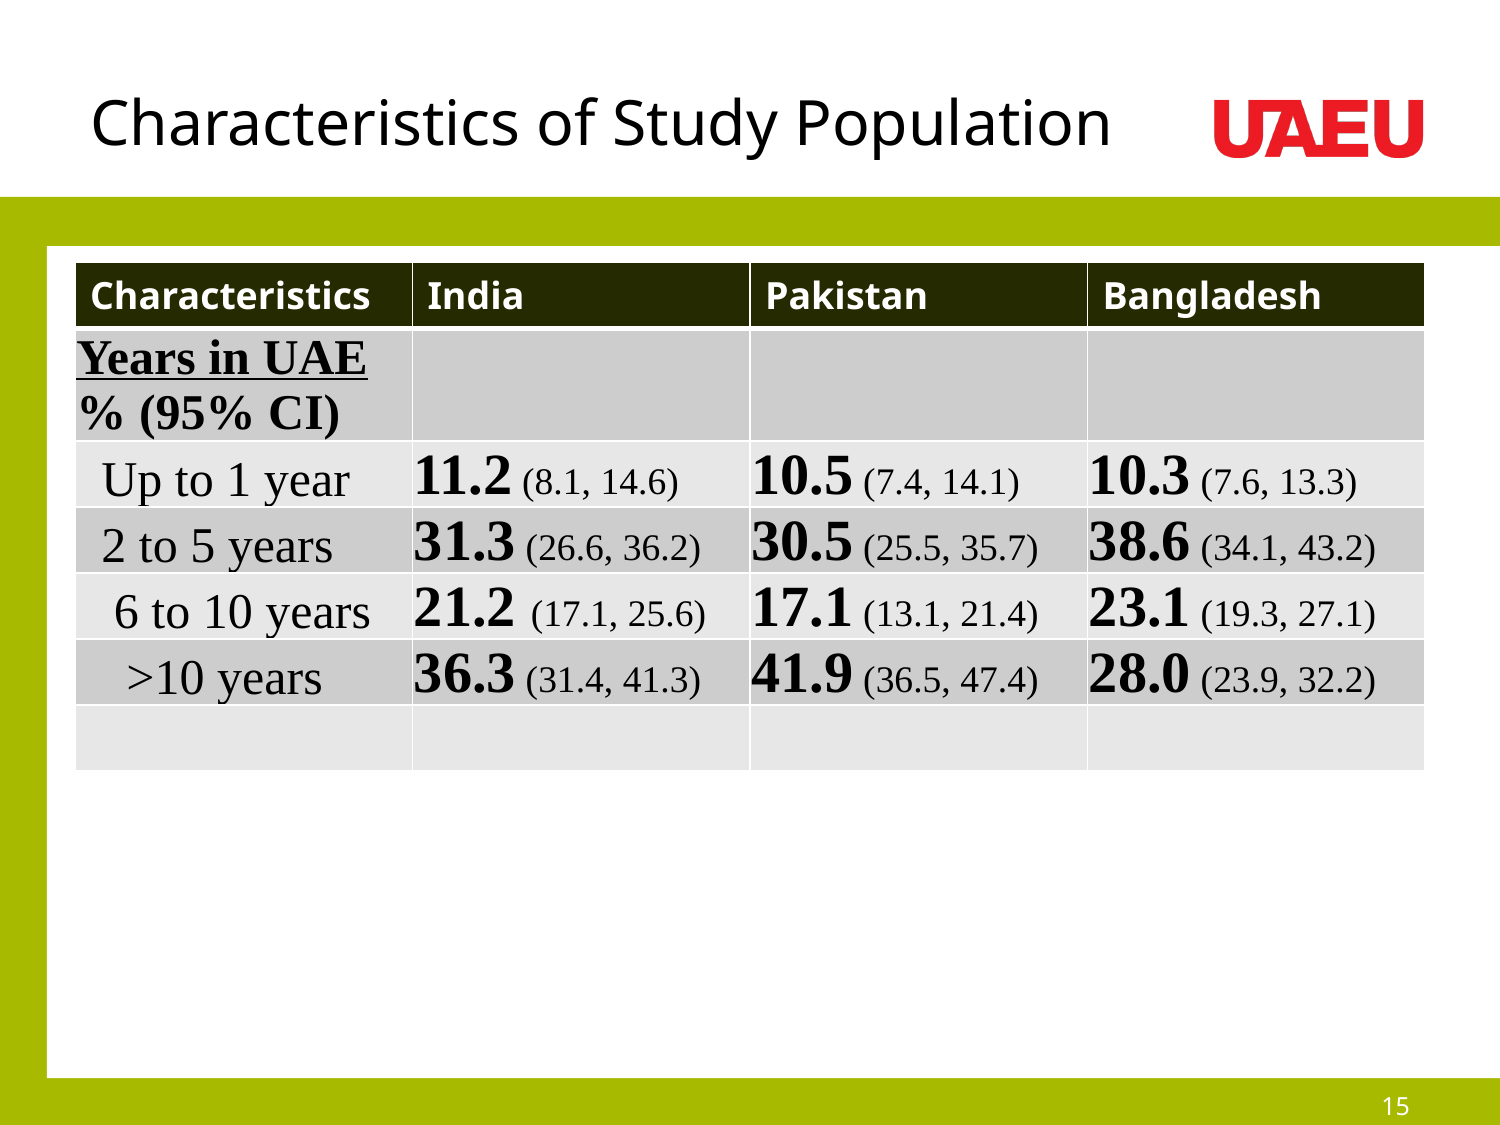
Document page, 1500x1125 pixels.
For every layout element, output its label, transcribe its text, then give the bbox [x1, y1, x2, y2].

table_cell 31.3 (26.6, 36.2) [413, 508, 749, 572]
slide_number 15 [1074, 1077, 1425, 1125]
table_cell 2 to 5 years [76, 508, 412, 572]
table_cell 10.3 (7.6, 13.3) [1088, 442, 1424, 506]
table_cell [1088, 331, 1424, 440]
table_header Pakistan [751, 263, 1087, 326]
table_cell 21.2 (17.1, 25.6) [413, 574, 749, 638]
table_cell [751, 331, 1087, 440]
table_cell 11.2 (8.1, 14.6) [413, 442, 749, 506]
table_cell 17.1 (13.1, 21.4) [751, 574, 1087, 638]
table_cell 28.0 (23.9, 32.2) [1088, 640, 1424, 704]
table_cell 10.5 (7.4, 14.1) [751, 442, 1087, 506]
table_cell [413, 706, 749, 770]
table_cell 23.1 (19.3, 27.1) [1088, 574, 1424, 638]
title Characteristics of Study Population [75, 45, 1174, 196]
table_header Bangladesh [1088, 263, 1424, 326]
table_cell [1088, 706, 1424, 770]
table_cell 36.3 (31.4, 41.3) [413, 640, 749, 704]
picture [1212, 96, 1425, 159]
table_header India [413, 263, 749, 326]
table_cell >10 years [76, 640, 412, 704]
table_cell 38.6 (34.1, 43.2) [1088, 508, 1424, 572]
table_cell 6 to 10 years [76, 574, 412, 638]
table_cell 30.5 (25.5, 35.7) [751, 508, 1087, 572]
table_cell Years in UAE % (95% CI) [76, 331, 412, 440]
table_header Characteristics [76, 263, 412, 326]
table_cell [751, 706, 1087, 770]
table_cell Up to 1 year [76, 442, 412, 506]
table_cell 41.9 (36.5, 47.4) [751, 640, 1087, 704]
table_cell [76, 706, 412, 770]
table_cell [413, 331, 749, 440]
